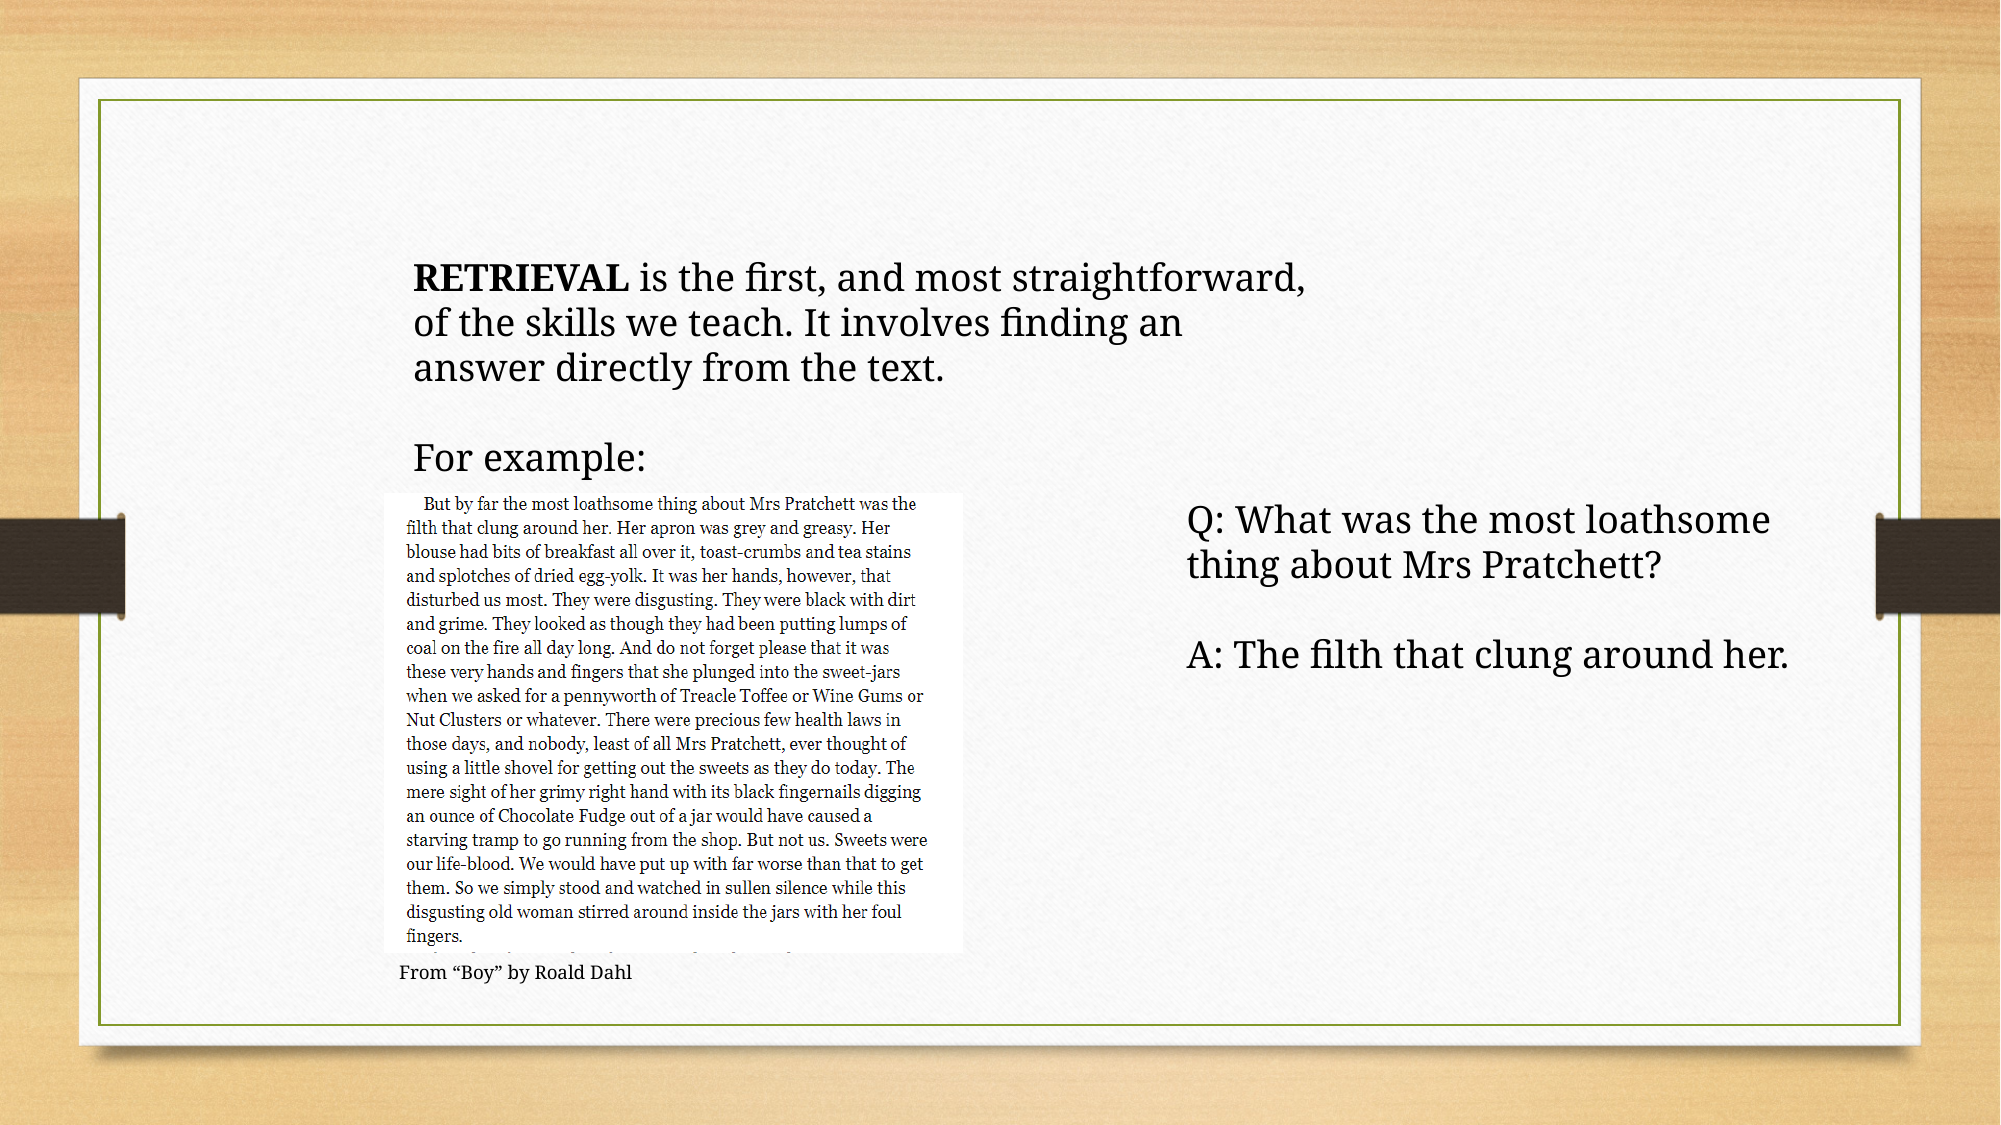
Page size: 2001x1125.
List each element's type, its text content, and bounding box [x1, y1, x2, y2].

picture [0, 0, 2001, 1125]
text_box From “Boy” by Roald Dahl [384, 954, 722, 991]
text_box Q: What was the most loathsome thing about Mrs Pratchett? A: The filth that clung around her. [1171, 488, 1822, 684]
text_box RETRIEVAL is the first, and most straightforward, of the skills we teach. It involves finding an answer directly from the text. For example: [398, 246, 1333, 577]
